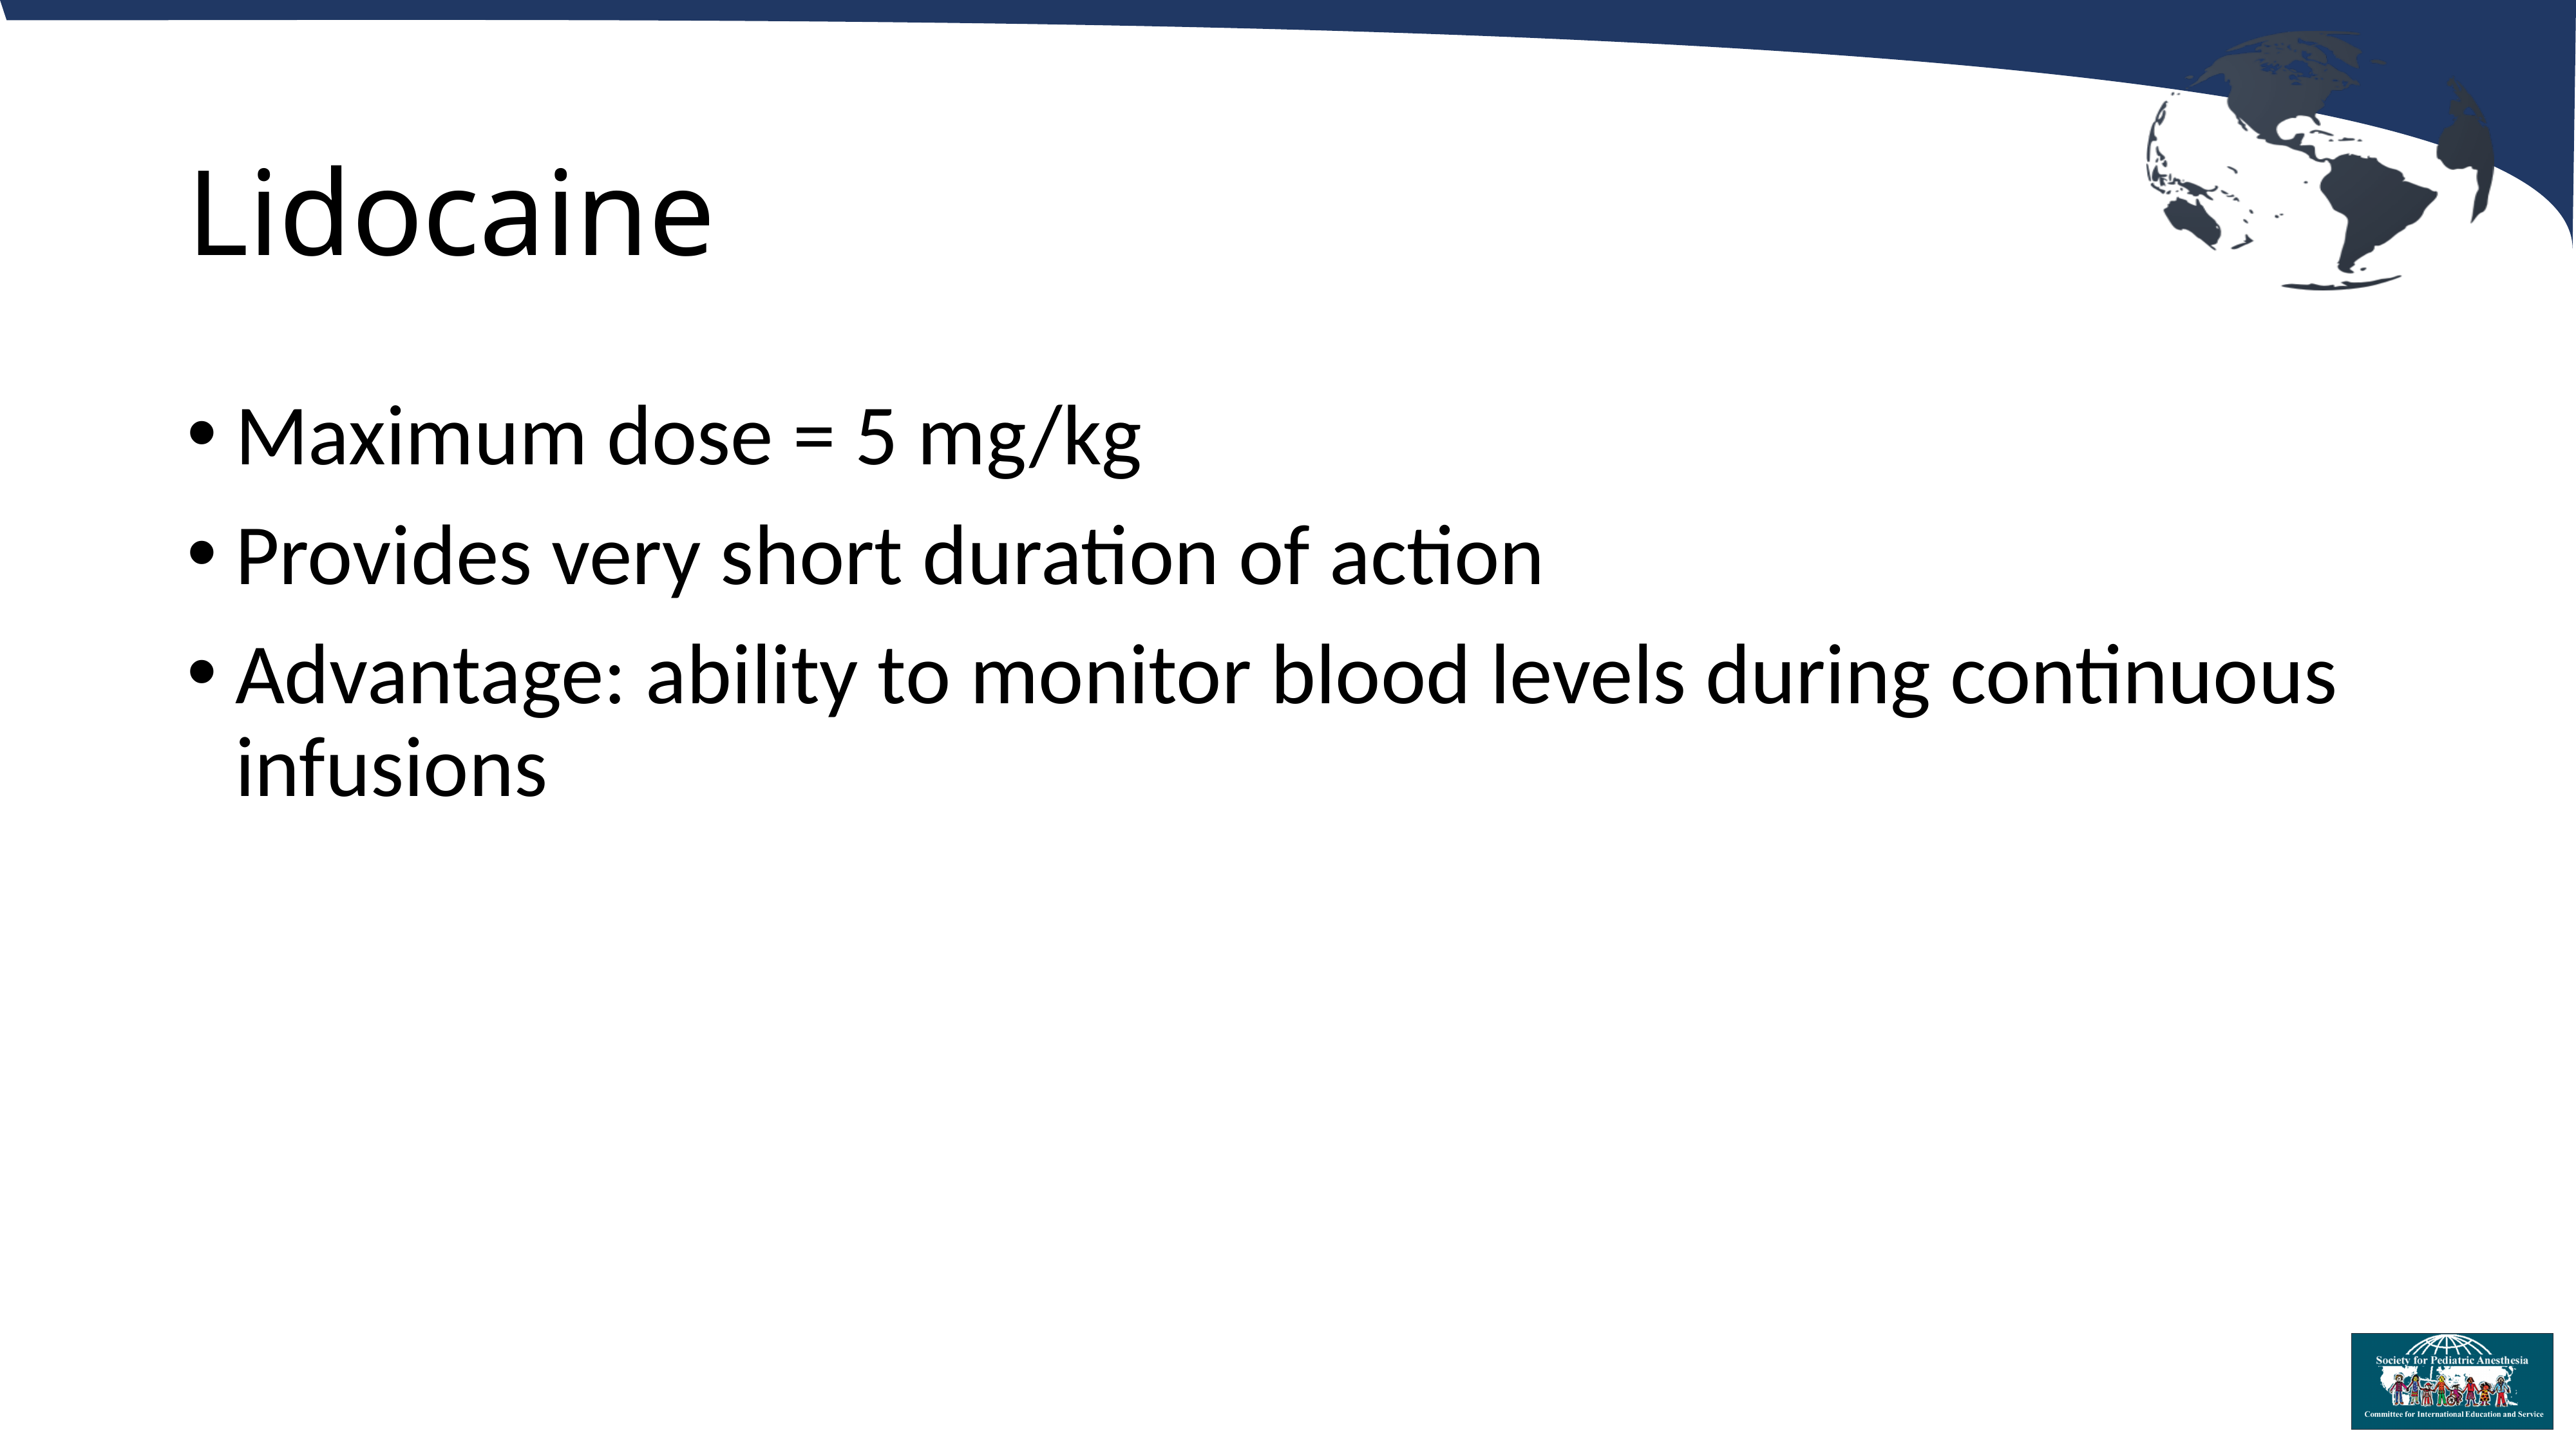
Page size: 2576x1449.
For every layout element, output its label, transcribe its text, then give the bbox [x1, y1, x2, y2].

picture [2509, 1367, 2515, 1373]
picture [2438, 1356, 2447, 1364]
picture [2449, 1356, 2457, 1364]
picture [2459, 1356, 2475, 1364]
picture [2414, 1356, 2422, 1364]
list Maximum dose = 5 mg/kg Provides very short duration of action Advantage: ability to monitor blood levels during continuous infusions [177, 385, 2399, 1305]
picture [2511, 1356, 2528, 1364]
picture [2381, 1365, 2517, 1407]
picture [2397, 1358, 2404, 1364]
picture [2500, 1356, 2509, 1364]
picture [2405, 1359, 2409, 1364]
title Lidocaine [177, 77, 2399, 357]
picture [2424, 1359, 2427, 1364]
picture [2479, 1357, 2499, 1364]
picture [2431, 1356, 2438, 1364]
picture [2377, 1356, 2395, 1364]
picture [2407, 1334, 2491, 1354]
